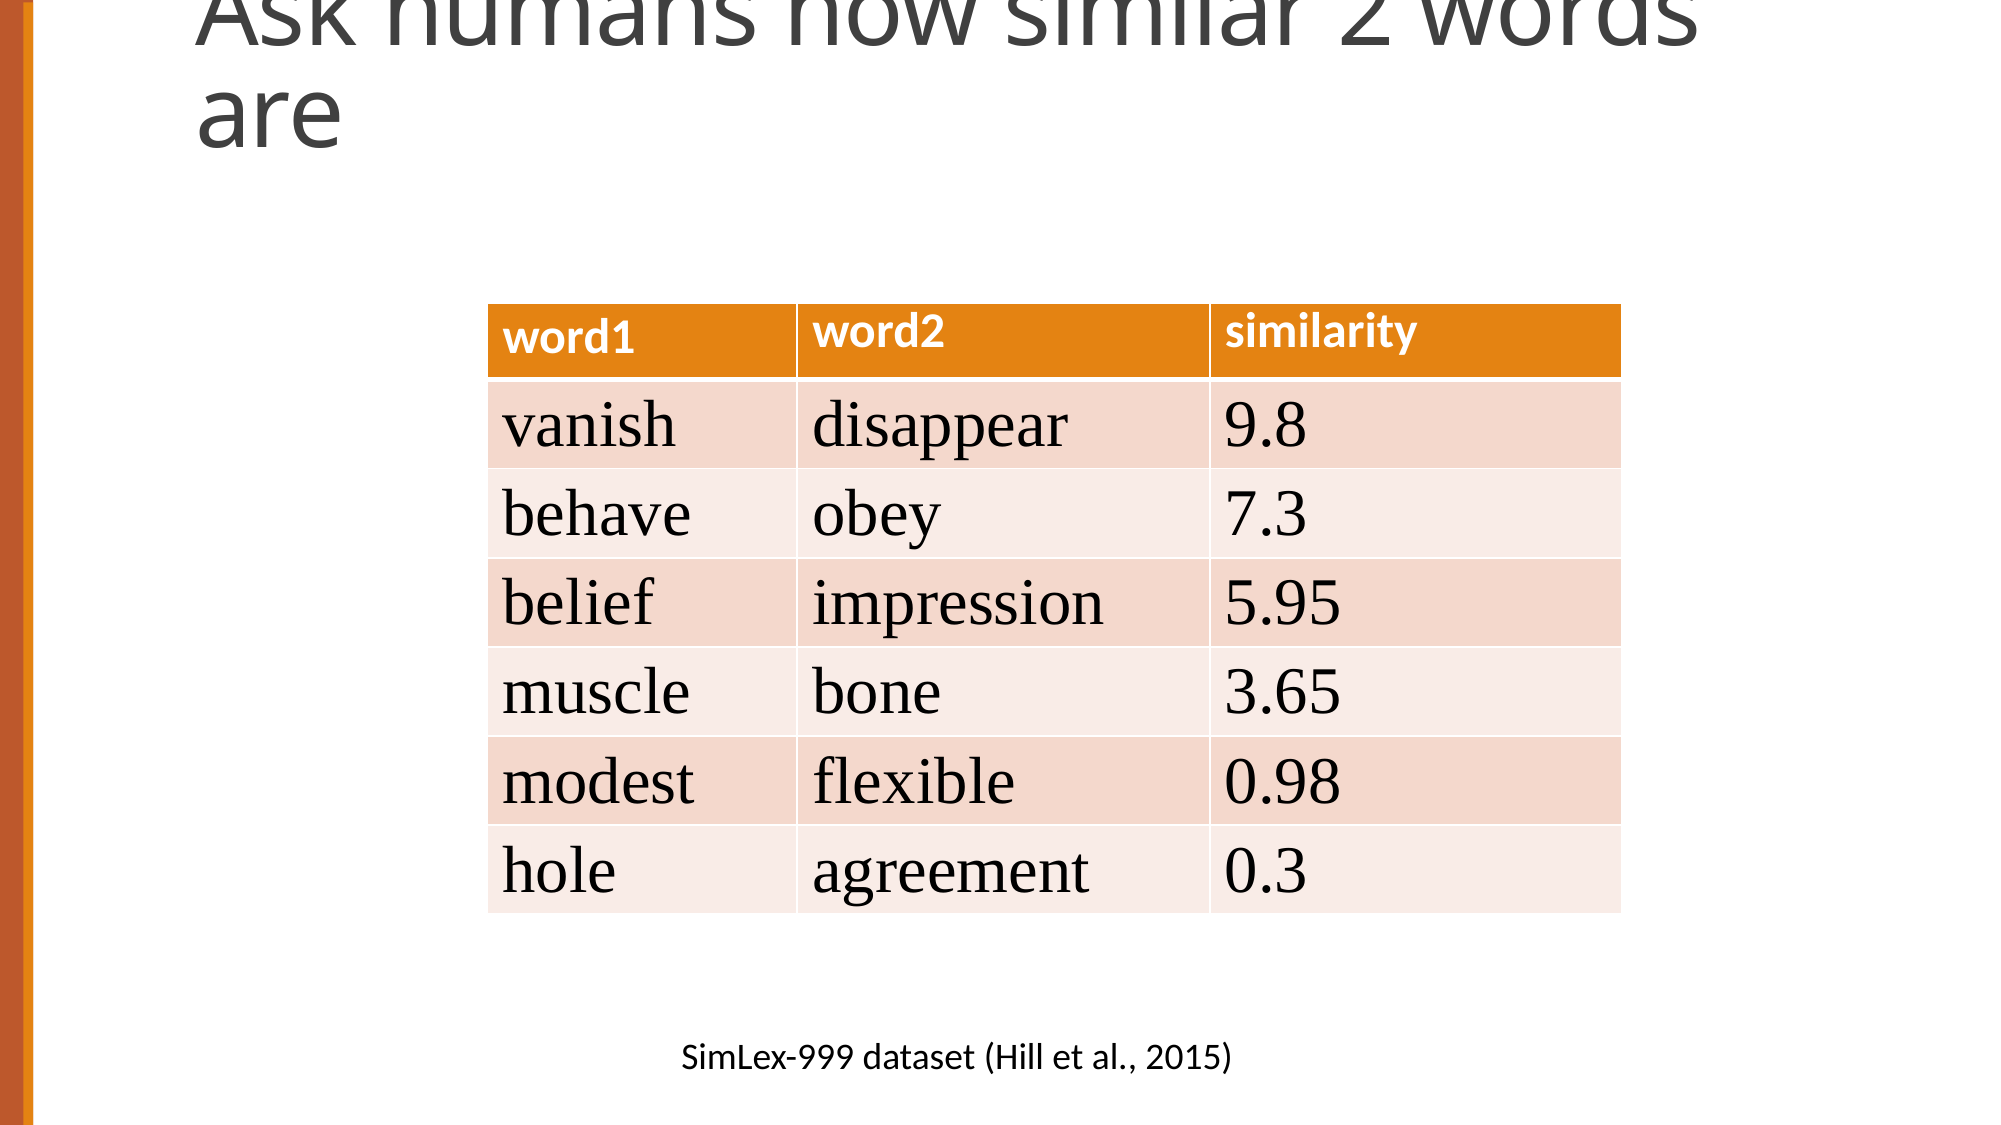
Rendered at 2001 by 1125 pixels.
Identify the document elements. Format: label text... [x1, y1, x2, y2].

table_cell 0.3 [1211, 826, 1621, 913]
table_cell vanish [488, 382, 796, 468]
table_cell flexible [798, 737, 1209, 824]
table_cell behave [488, 469, 796, 557]
table_cell modest [488, 737, 796, 824]
table_cell disappear [798, 382, 1209, 468]
table_cell muscle [488, 648, 796, 735]
table_cell 7.3 [1211, 469, 1621, 557]
table_cell 9.8 [1211, 382, 1621, 468]
table_cell 5.95 [1211, 559, 1621, 646]
table_cell obey [798, 469, 1209, 557]
table_cell bone [798, 648, 1209, 735]
table_header word1 [488, 304, 796, 377]
table_cell hole [488, 826, 796, 913]
table_cell 0.98 [1211, 737, 1621, 824]
table_cell belief [488, 559, 796, 646]
table_cell agreement [798, 826, 1209, 913]
text_box SimLex-999 dataset (Hill et al., 2015) [666, 1024, 1257, 1085]
table_cell 3.65 [1211, 648, 1621, 735]
table_header similarity [1211, 304, 1621, 377]
table_header word2 [798, 304, 1209, 377]
title Ask humans how similar 2 words are [180, 26, 1830, 175]
table_cell impression [798, 559, 1209, 646]
